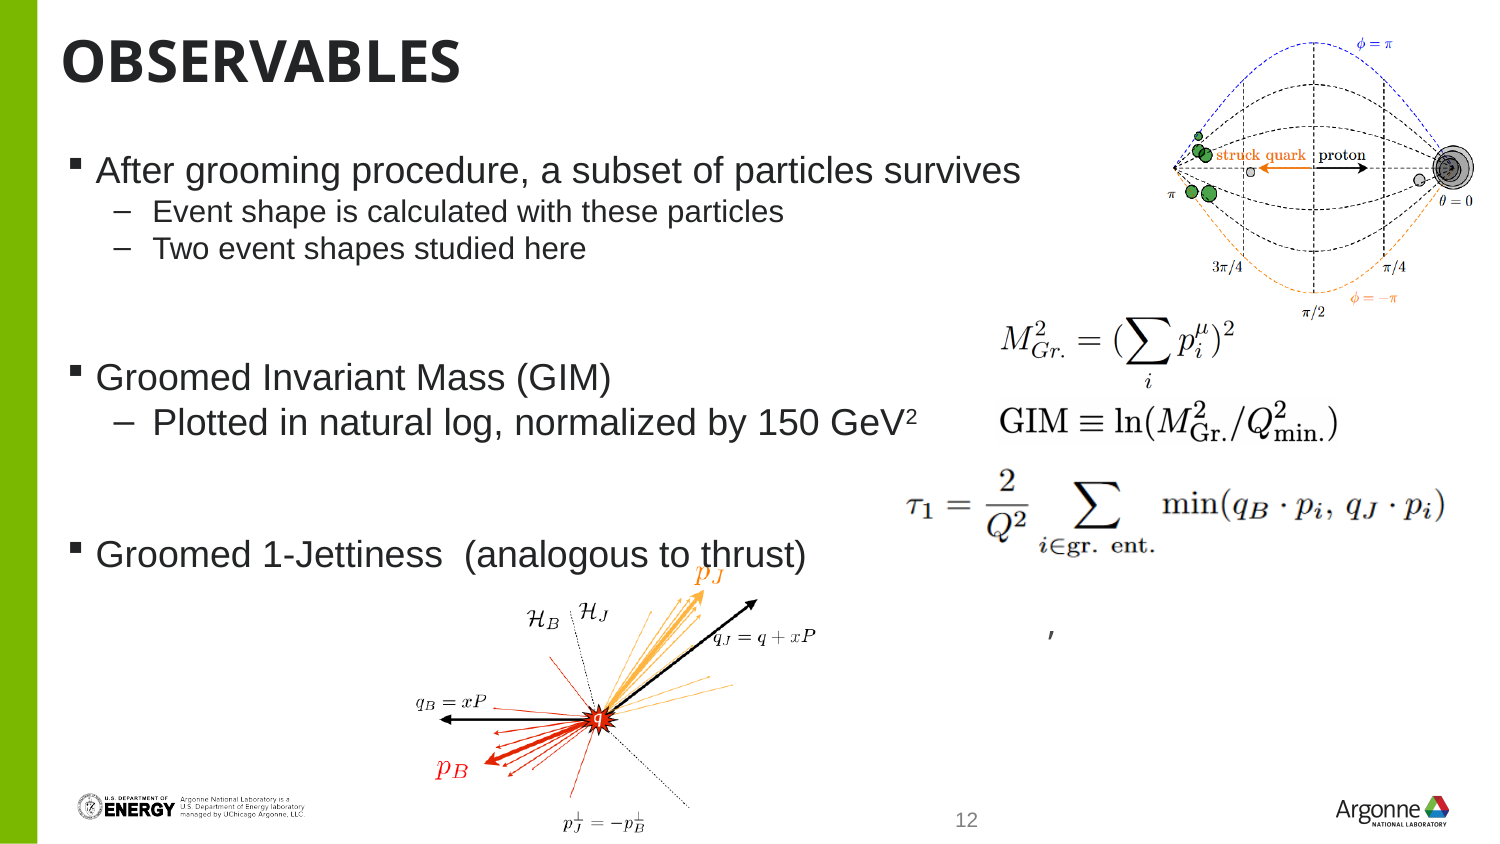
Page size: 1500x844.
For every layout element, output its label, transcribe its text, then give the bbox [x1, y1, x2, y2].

text_box 12 [929, 808, 1005, 832]
picture [75, 791, 308, 822]
picture [888, 453, 1448, 582]
picture [996, 398, 1340, 446]
picture [995, 31, 1477, 396]
title Observables [60, 0, 1355, 96]
picture [1330, 787, 1458, 834]
picture [404, 549, 819, 835]
